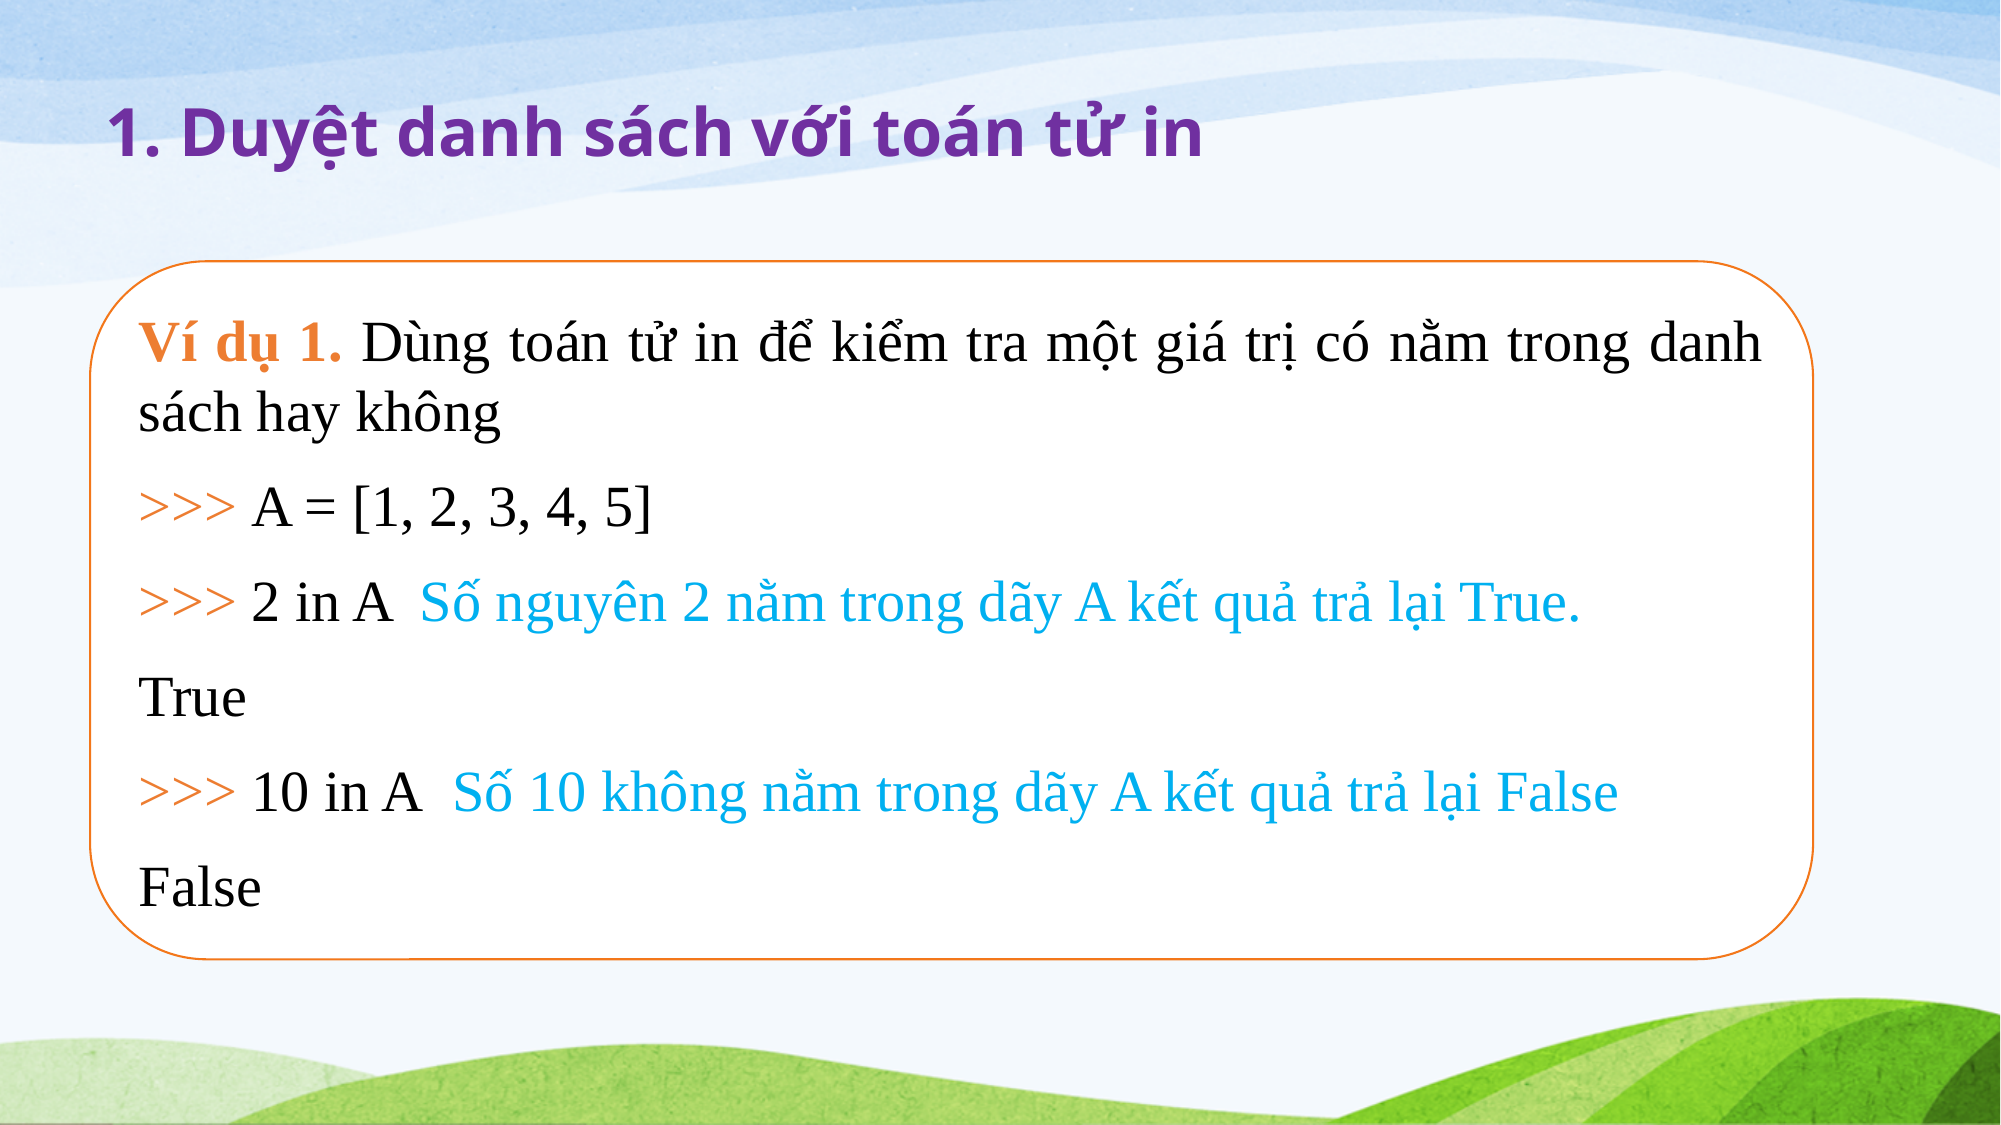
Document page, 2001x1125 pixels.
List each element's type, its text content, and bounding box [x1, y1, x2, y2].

picture [0, 0, 2001, 1125]
title 1. Duyệt danh sách với toán tử in [90, 82, 1741, 179]
